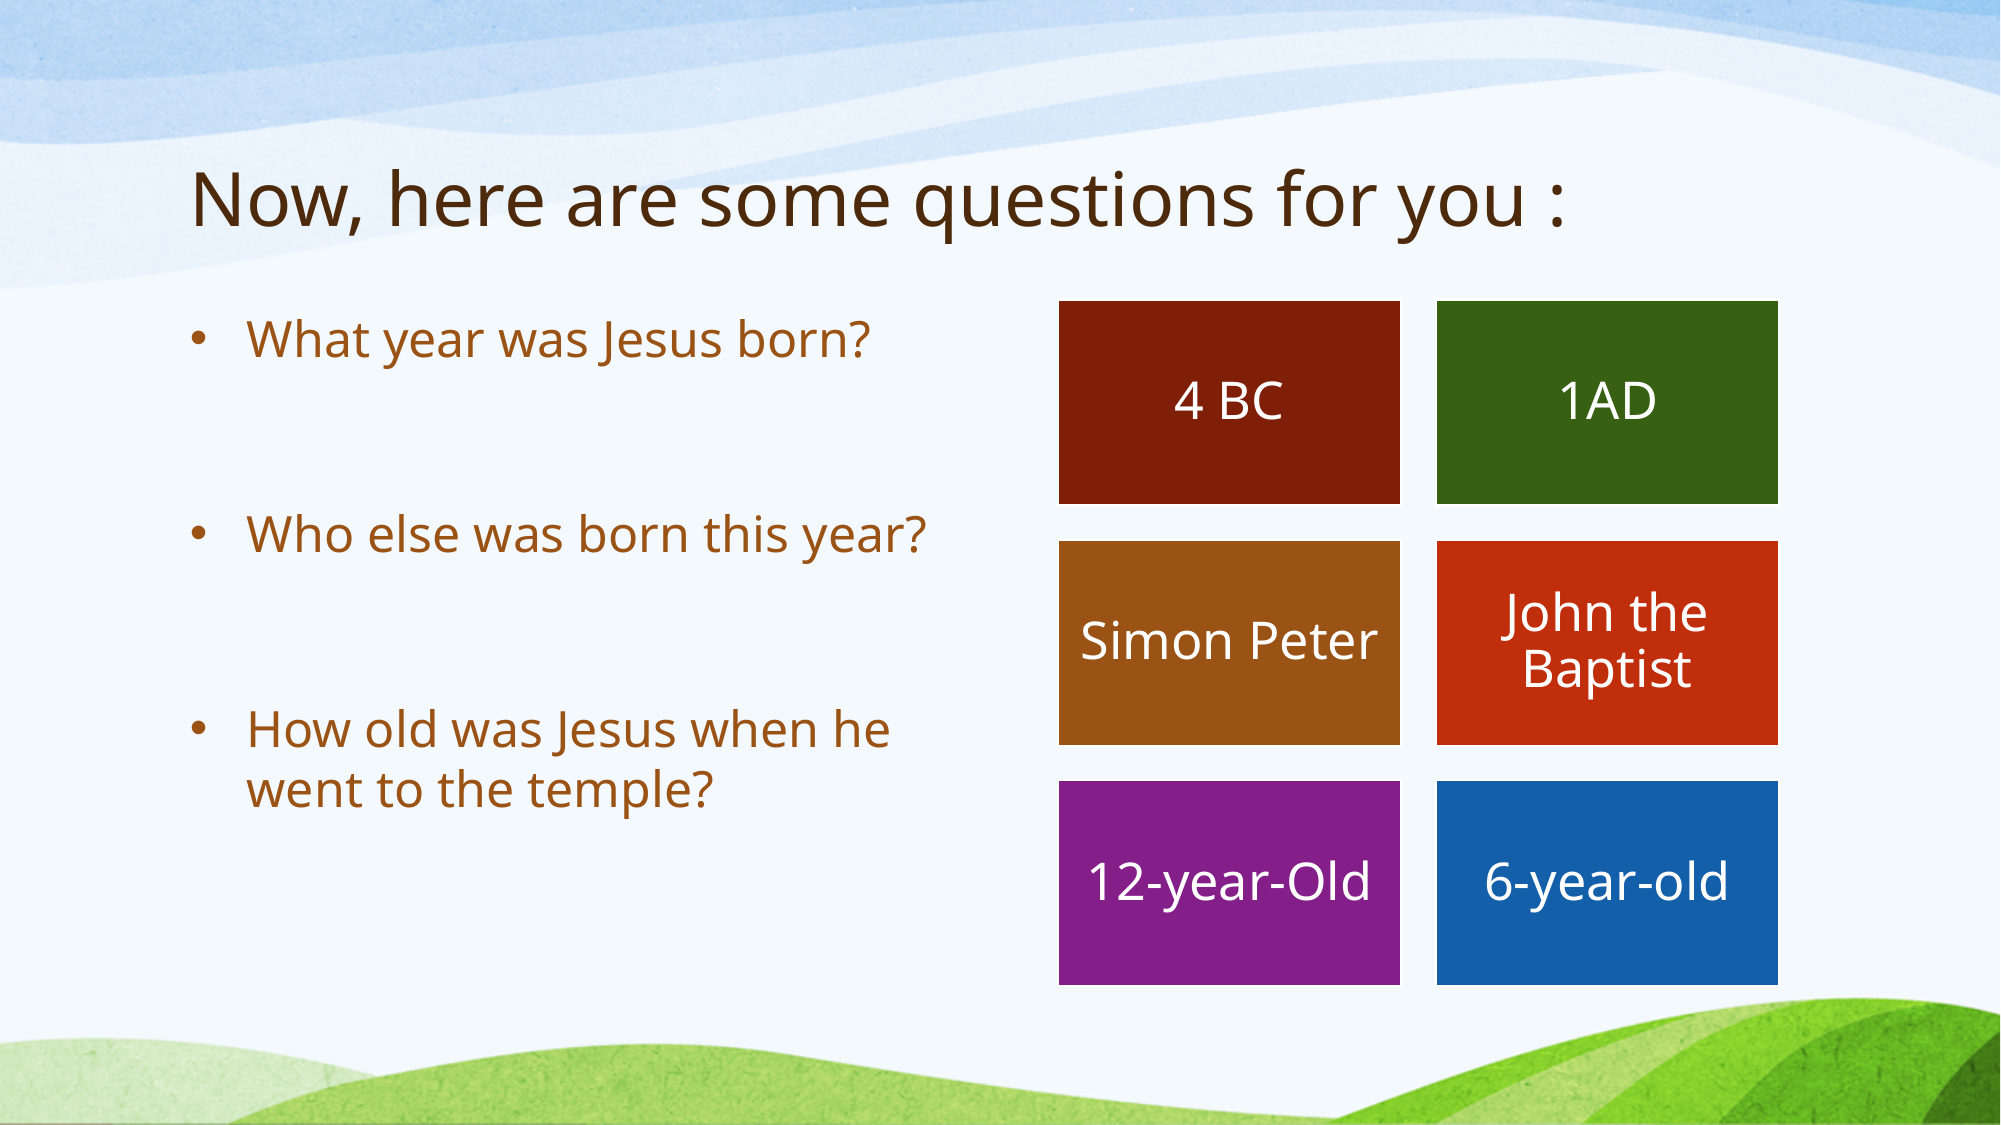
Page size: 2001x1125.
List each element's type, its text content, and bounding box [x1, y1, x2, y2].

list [1012, 299, 1825, 987]
list What year was Jesus born? Who else was born this year? How old was Jesus when he went to the temple? [174, 299, 988, 987]
title Now, here are some questions for you : [174, 50, 1825, 250]
picture [0, 0, 2001, 1125]
